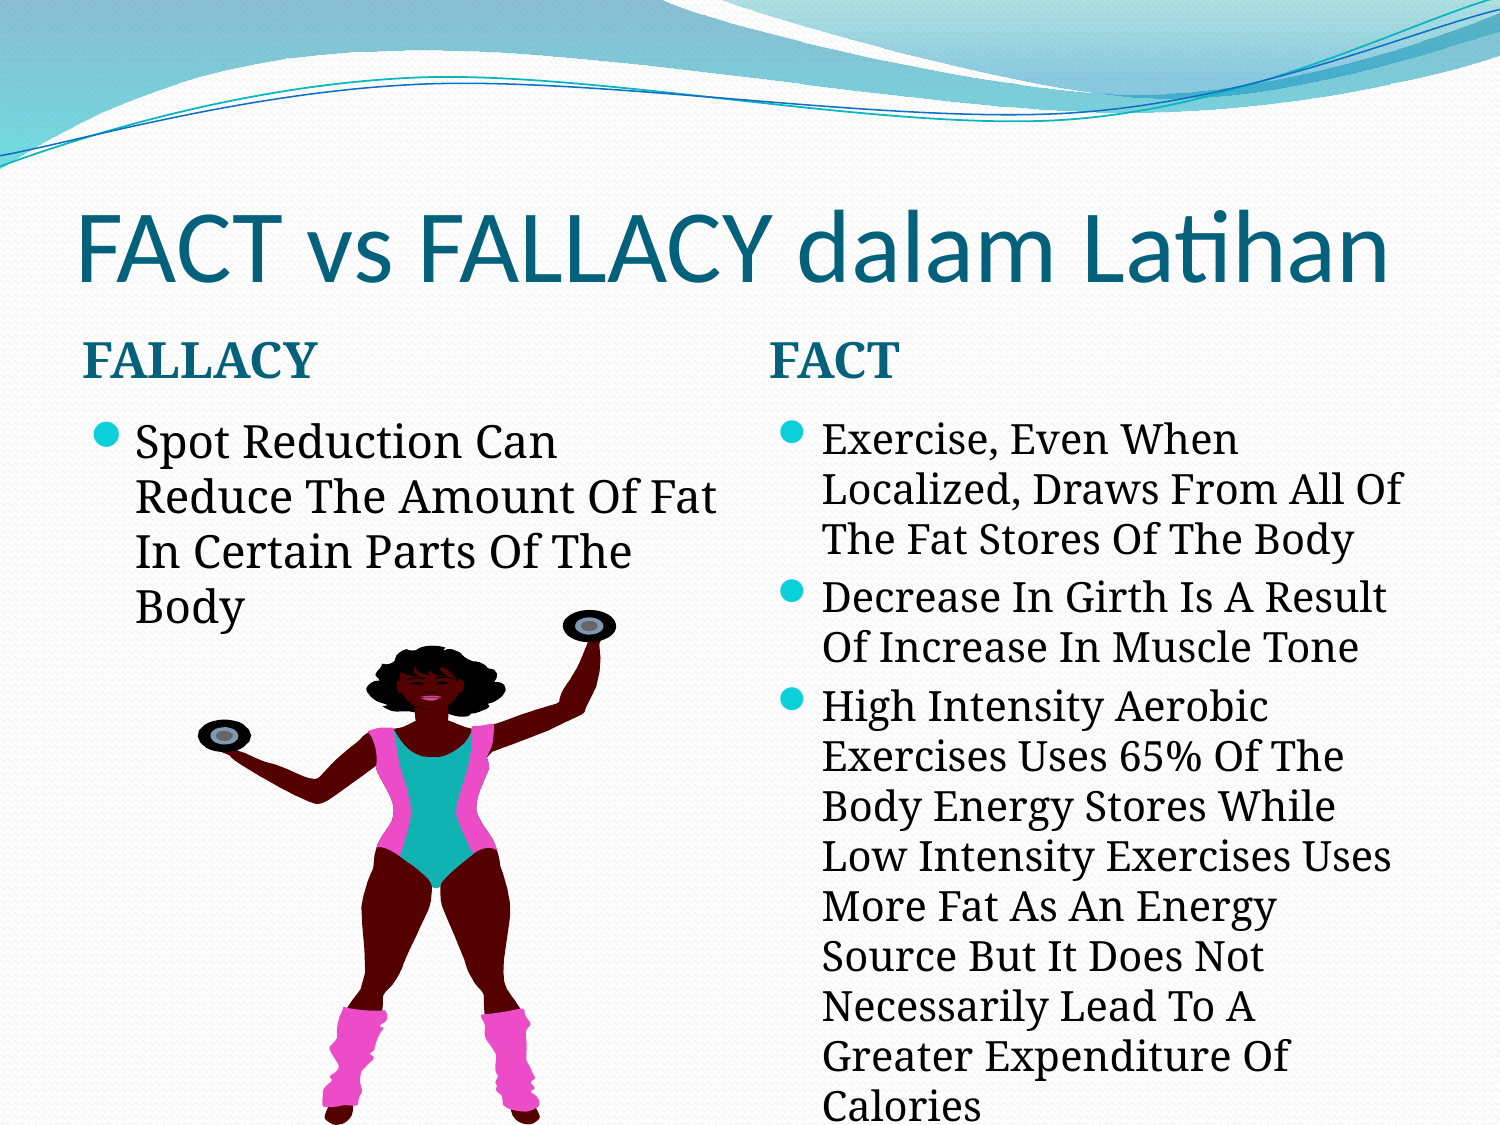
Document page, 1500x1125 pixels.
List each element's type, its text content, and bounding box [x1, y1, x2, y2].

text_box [194, 609, 617, 1125]
list Spot Reduction Can Reduce The Amount Of Fat In Certain Parts Of The Body [74, 412, 738, 1044]
list Exercise, Even When Localized, Draws From All Of The Fat Stores Of The Body Decrease In Girth Is A Result Of Increase In Muscle Tone High Intensity Aerobic Exercises Uses 65% Of The Body Energy Stores While Low Intensity Exercises Uses More Fat As An Energy Source But It Does Not Necessarily Lead To A Greater Expenditure Of Calories [761, 412, 1426, 1044]
text_box [617, 611, 623, 1044]
list FALLACY [74, 304, 738, 412]
text_box [187, 610, 194, 1044]
list FACT [761, 304, 1426, 412]
title FACT vs FALLACY dalam Latihan [74, 115, 1426, 304]
